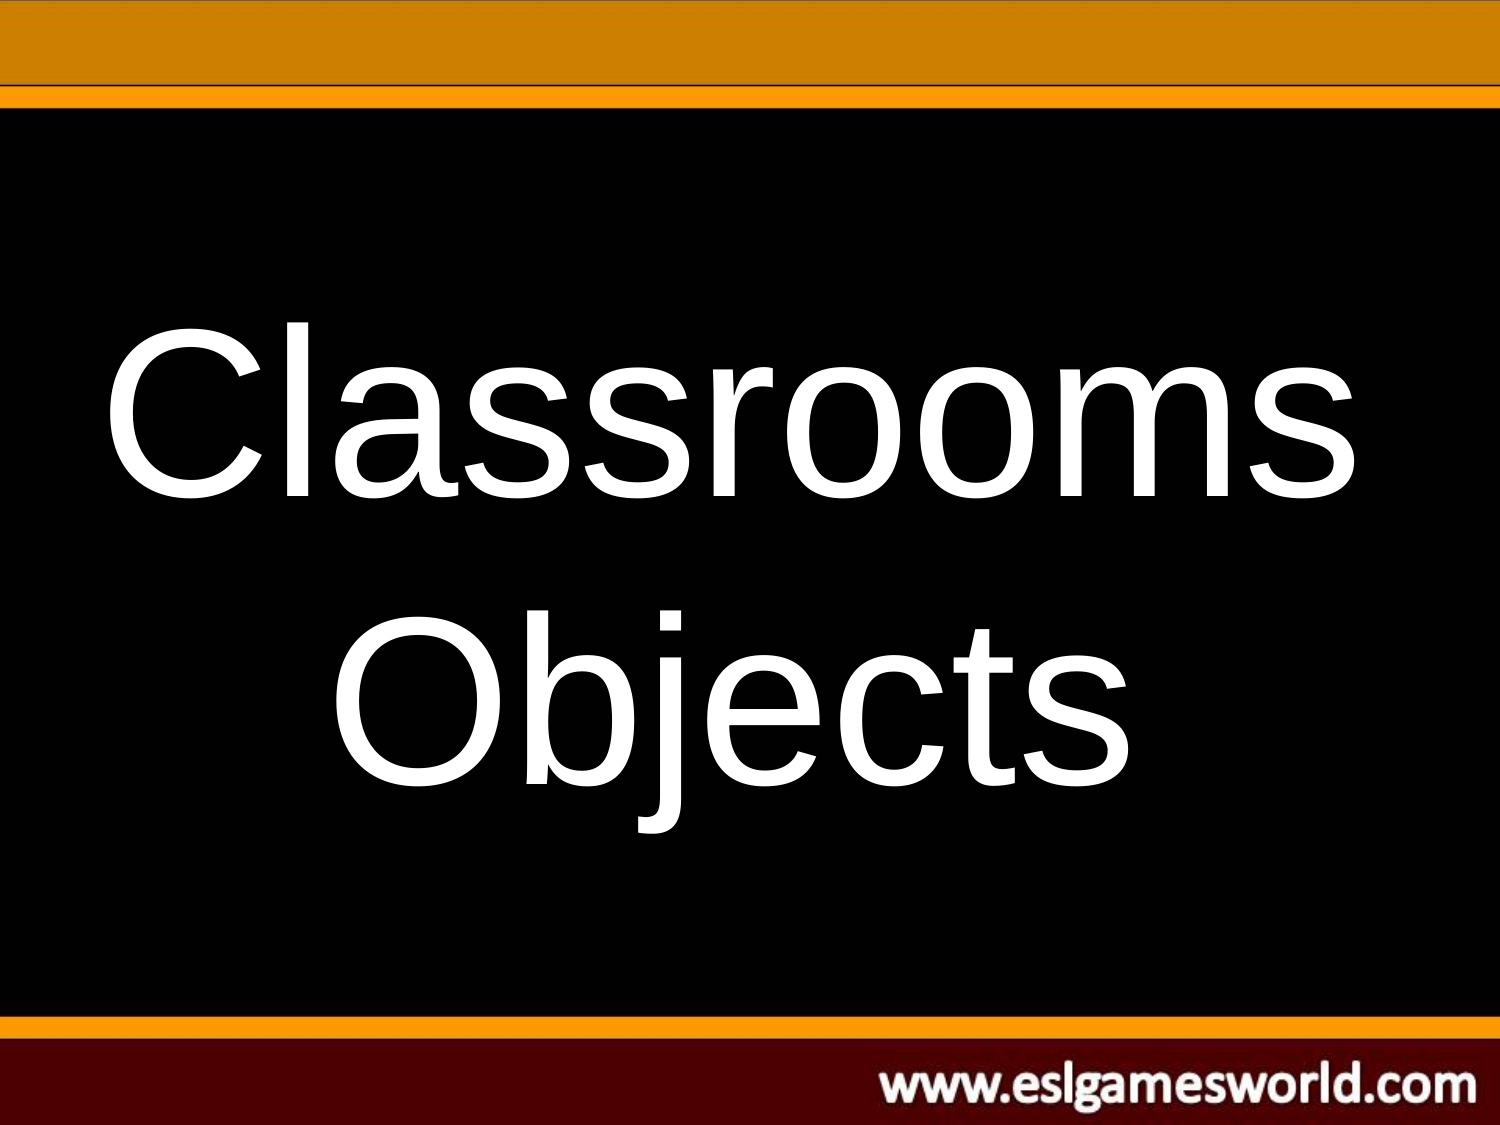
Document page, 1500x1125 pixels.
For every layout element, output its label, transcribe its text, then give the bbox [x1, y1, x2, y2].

picture [0, 0, 1500, 1125]
text_box Classrooms Objects [62, 249, 1400, 840]
